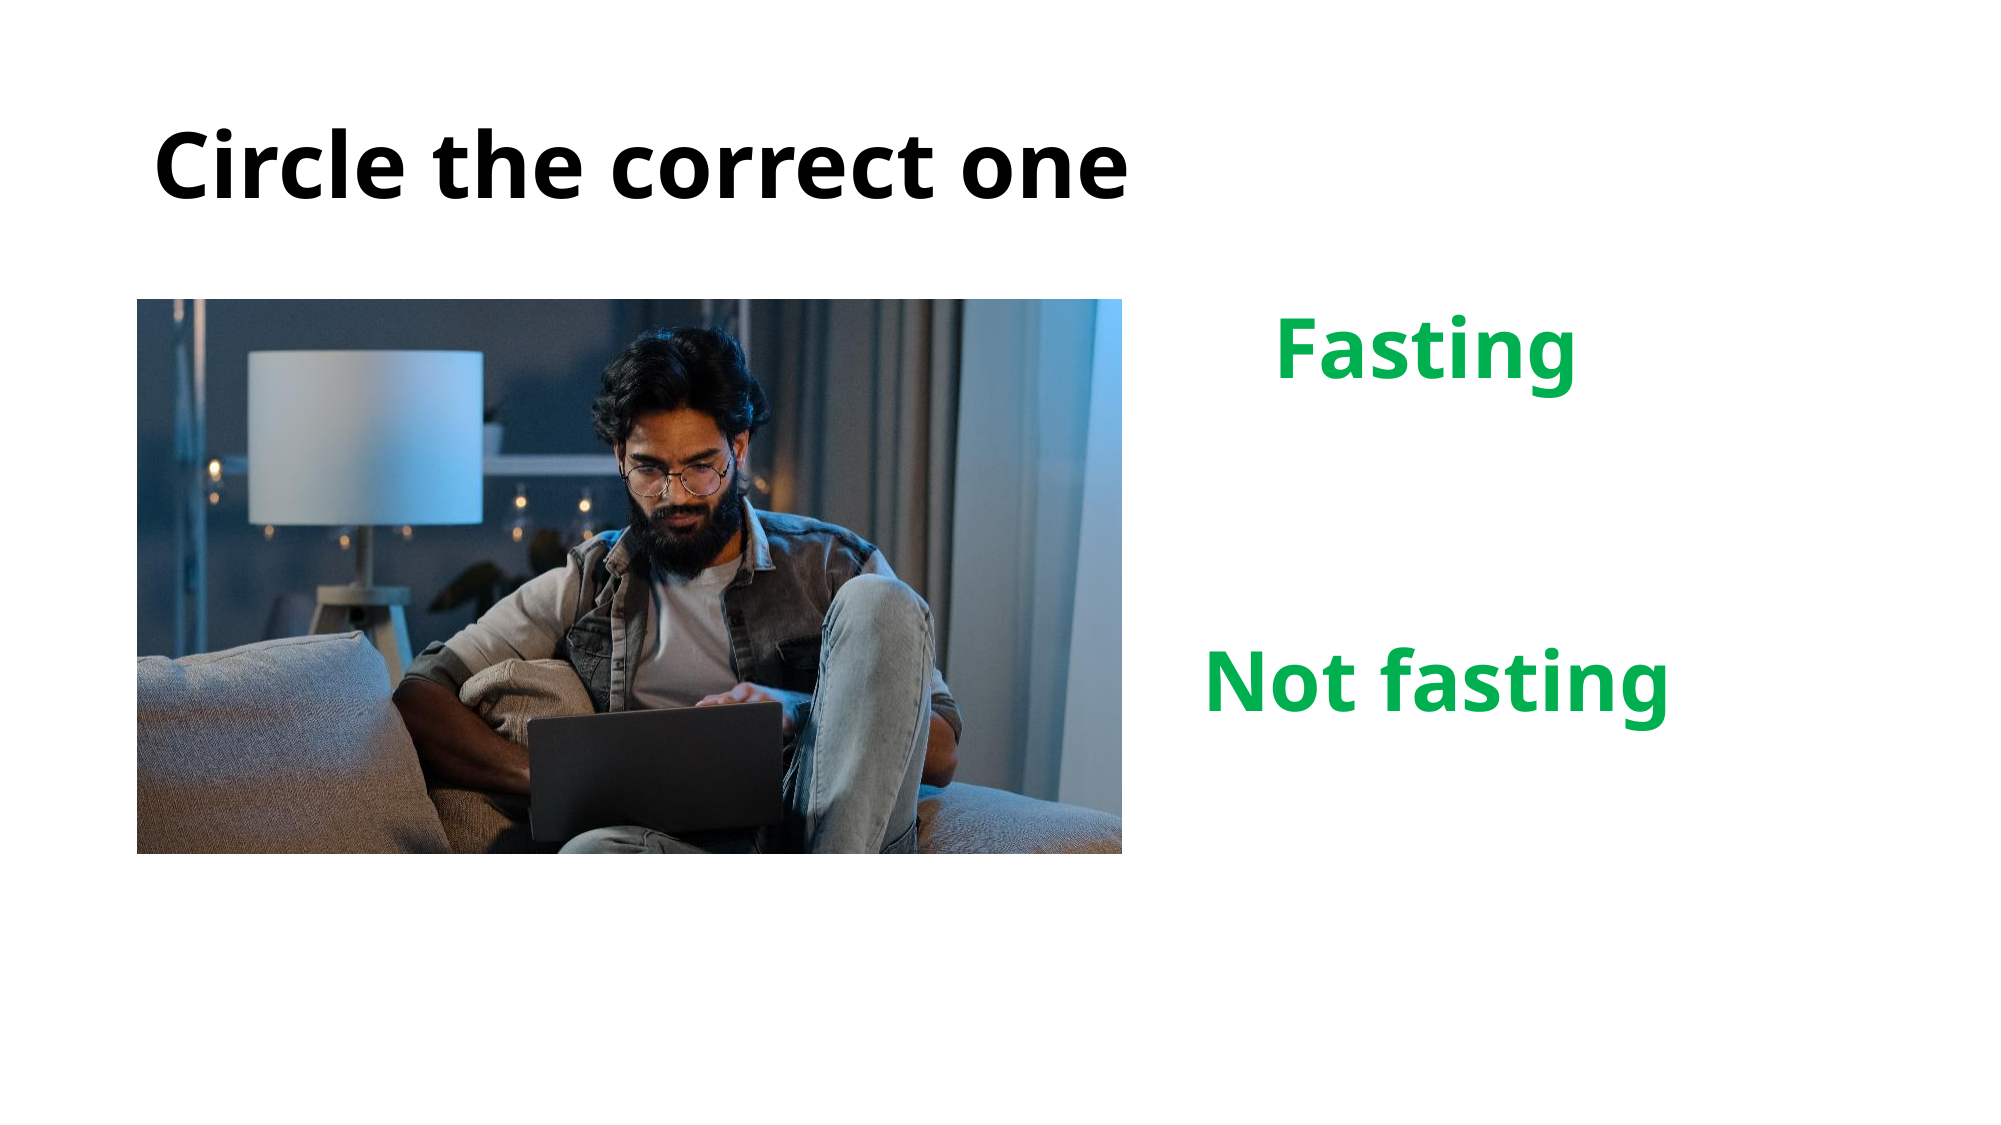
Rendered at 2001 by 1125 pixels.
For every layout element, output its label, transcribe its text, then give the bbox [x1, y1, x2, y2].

title Circle the correct one [137, 59, 1863, 278]
list Fasting Not fasting [1012, 299, 1863, 1014]
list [137, 299, 1122, 854]
